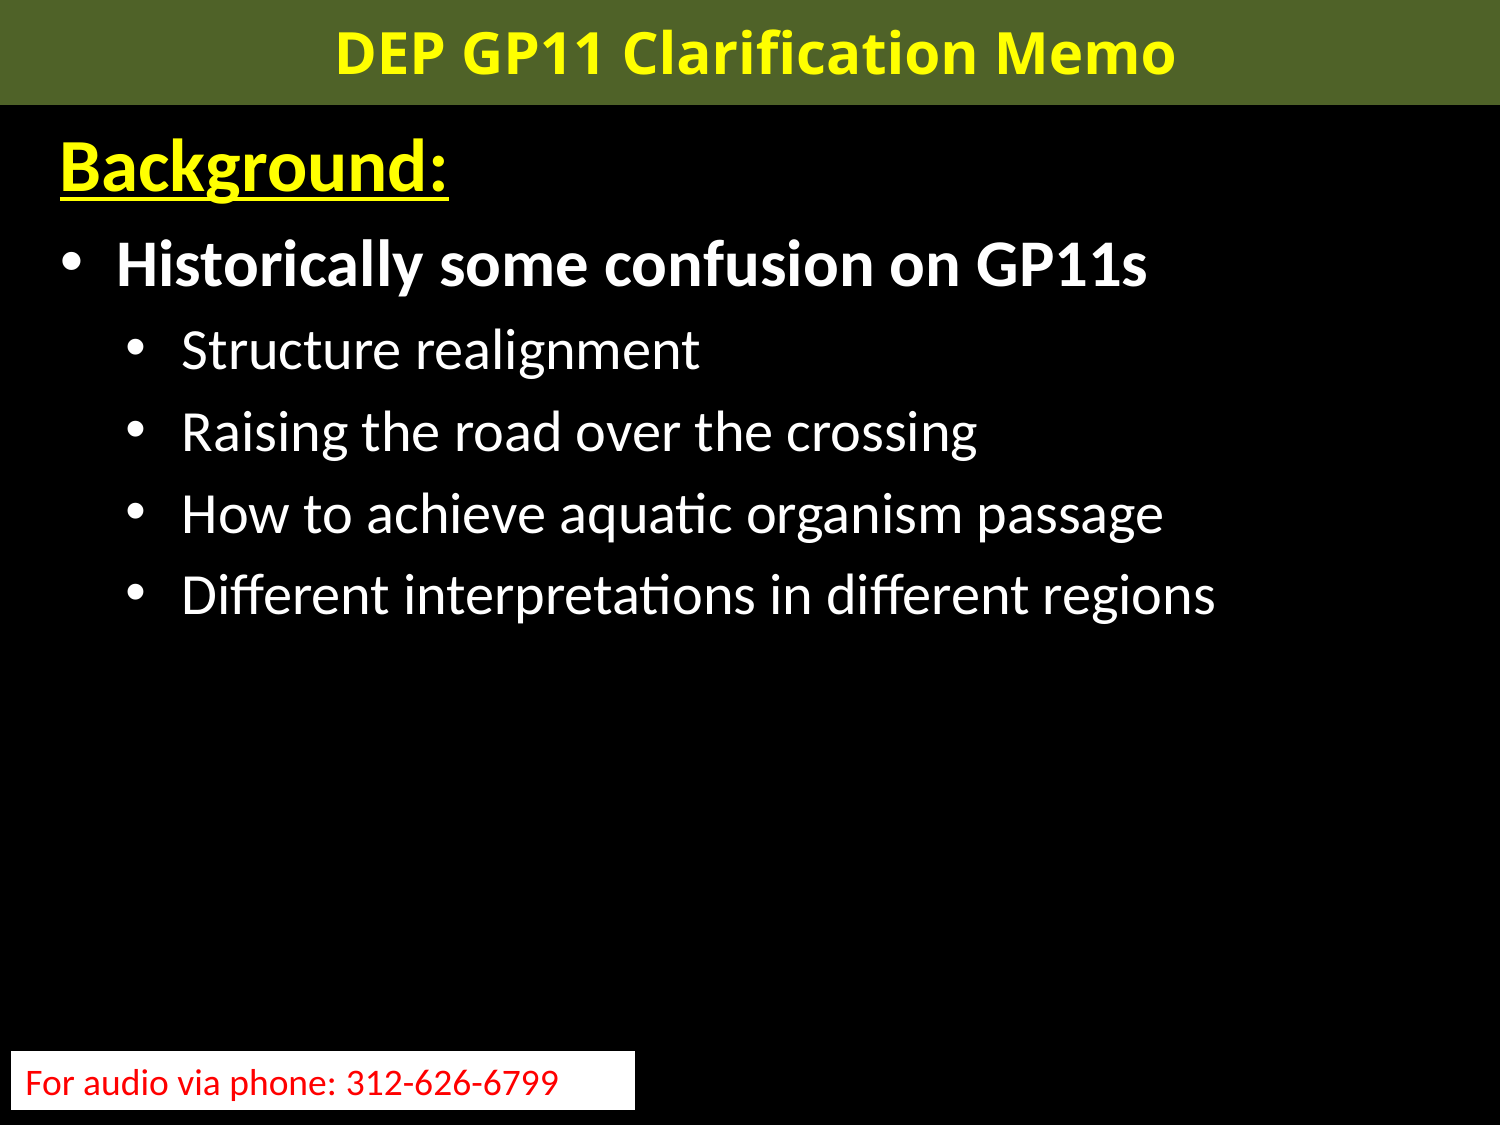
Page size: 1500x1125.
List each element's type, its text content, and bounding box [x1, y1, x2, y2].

text_box Background: Historically some confusion on GP11s Structure realignment Raising the road over the crossing How to achieve aquatic organism passage Different interpretations in different regions [44, 109, 1466, 941]
text_box [0, 0, 1500, 105]
text_box DEP GP11 Clarification Memo [10, 9, 1500, 94]
text_box For audio via phone: 312-626-6799 [10, 1050, 636, 1111]
